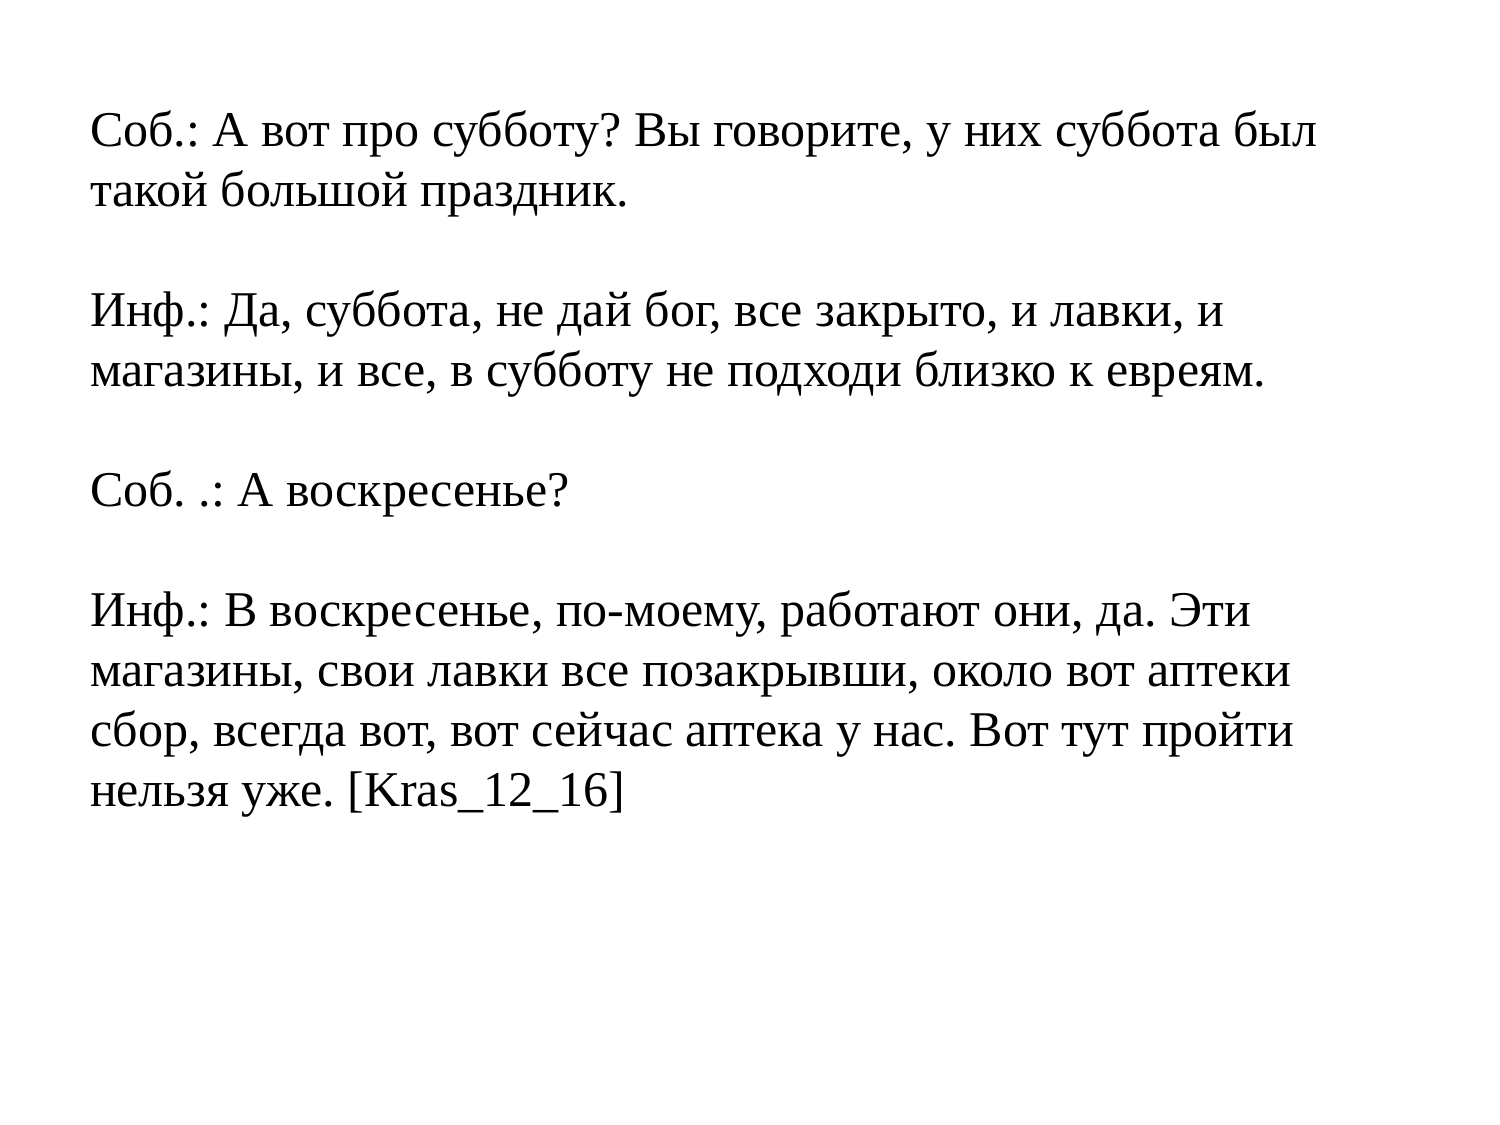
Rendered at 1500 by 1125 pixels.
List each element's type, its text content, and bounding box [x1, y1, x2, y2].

title Соб.: А вот про субботу? Вы говорите, у них суббота был такой большой праздник. Инф.: Да, суббота, не дай бог, все закрыто, и лавки, и магазины, и все, в субботу не подходи близко к евреям. Соб. .: А воскресенье? Инф.: В воскресенье, по-моему, работают они, да. Эти магазины, свои лавки все позакрывши, около вот аптеки сбор, всегда вот, вот сейчас аптека у нас. Вот тут пройти нельзя уже. [Kras_12_16] [75, 45, 1425, 929]
